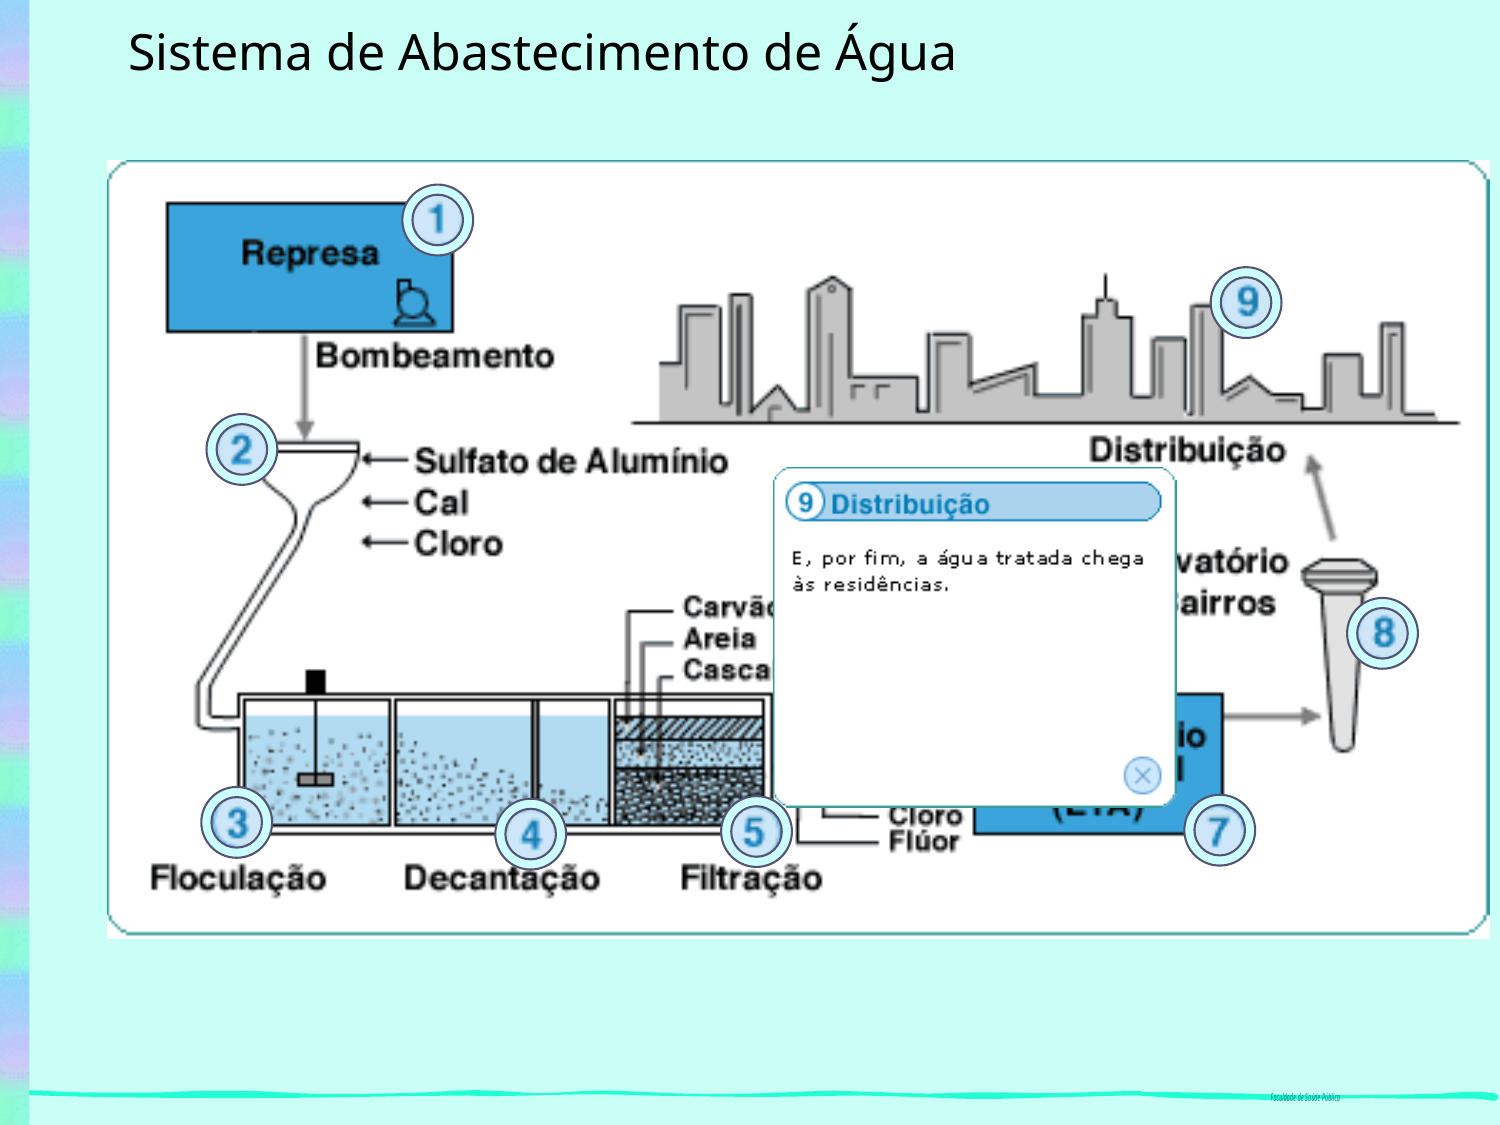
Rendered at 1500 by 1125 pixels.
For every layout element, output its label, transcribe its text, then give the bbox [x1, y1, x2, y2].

picture [0, 0, 30, 1125]
picture [773, 467, 1177, 808]
text_box Sistema de Abastecimento de Água [99, 12, 1138, 88]
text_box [107, 160, 1490, 940]
